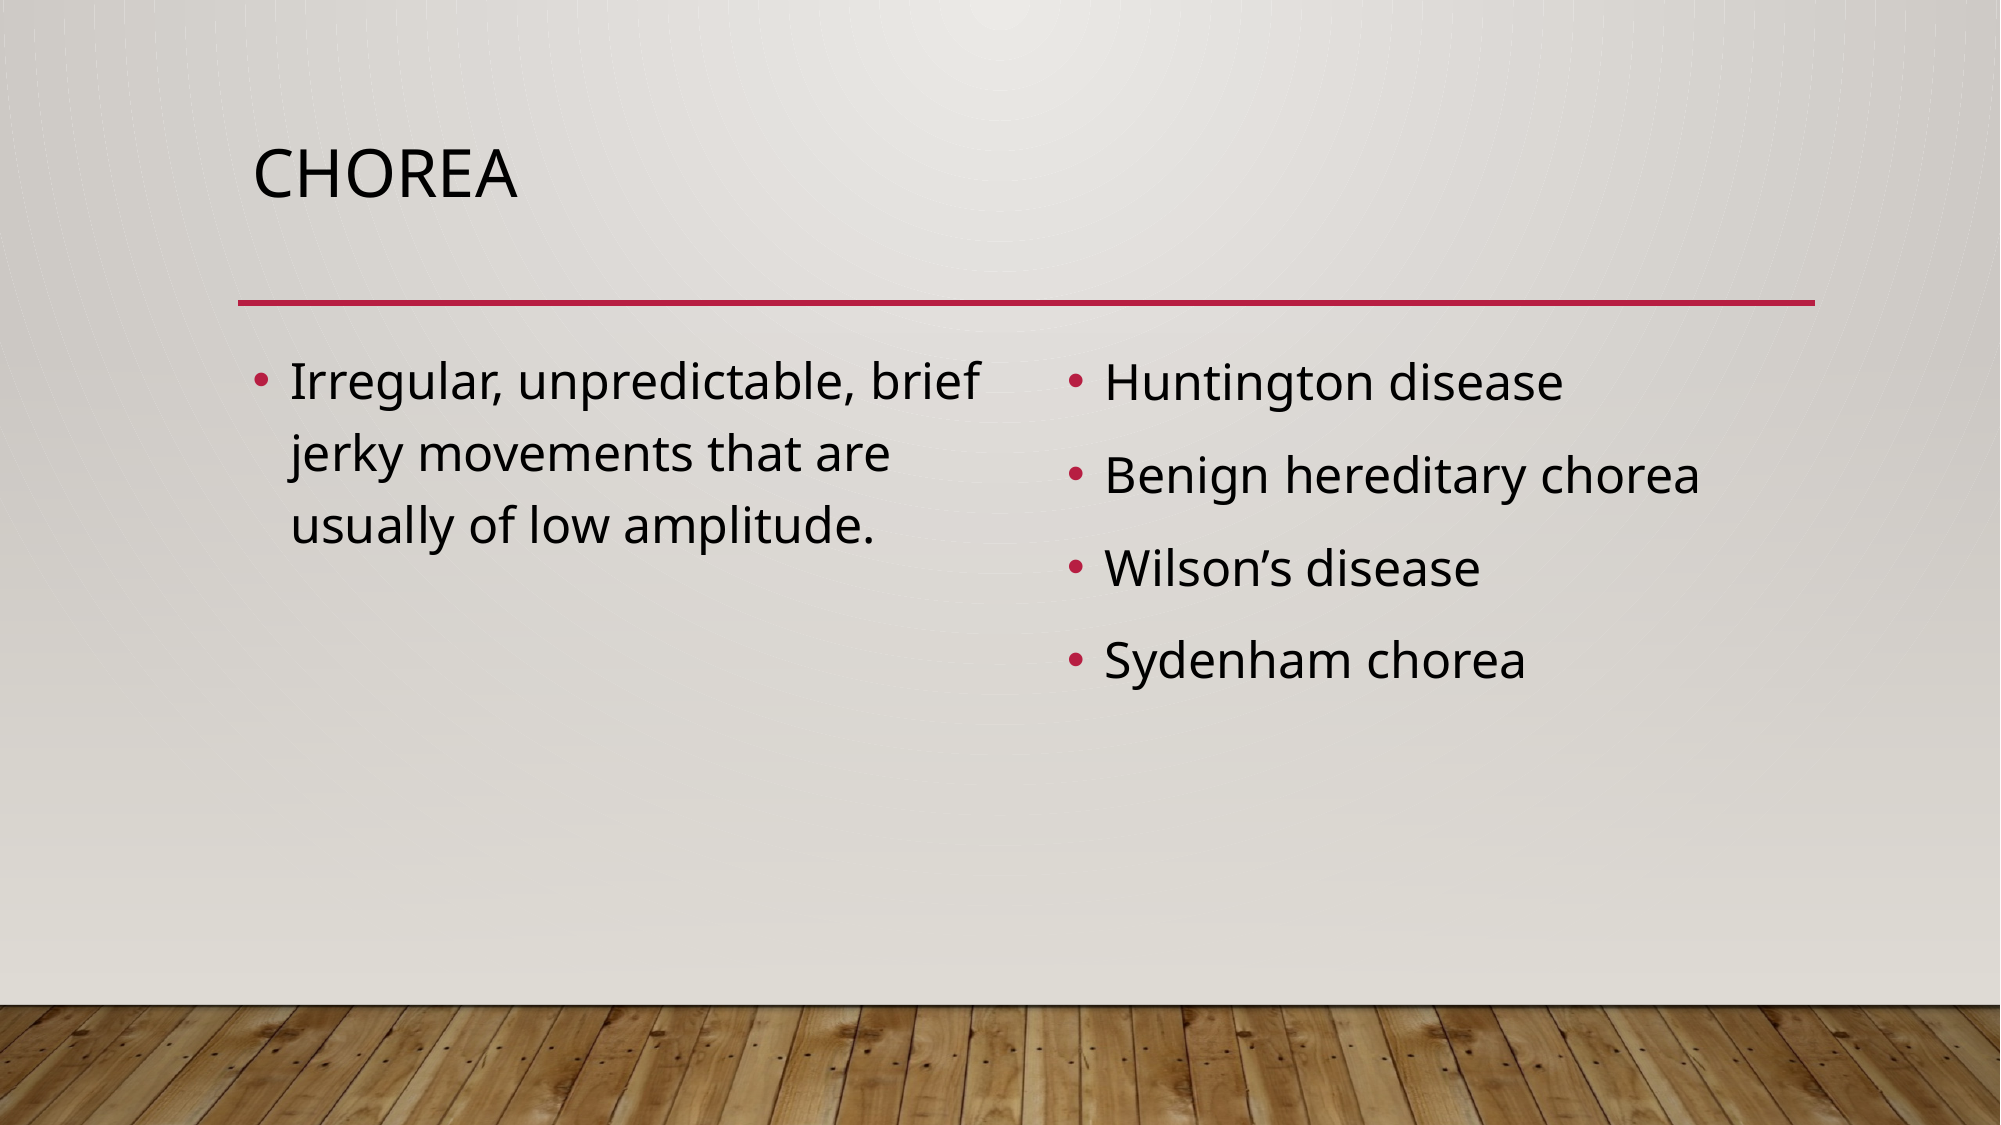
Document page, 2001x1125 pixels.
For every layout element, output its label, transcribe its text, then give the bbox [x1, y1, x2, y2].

list Irregular, unpredictable, brief jerky movements that are usually of low amplitude. [237, 329, 1000, 896]
picture [0, 1005, 2000, 1125]
list Huntington disease Benign hereditary chorea Wilson’s disease Sydenham chorea [1052, 330, 1815, 896]
title chorea [237, 132, 1814, 306]
